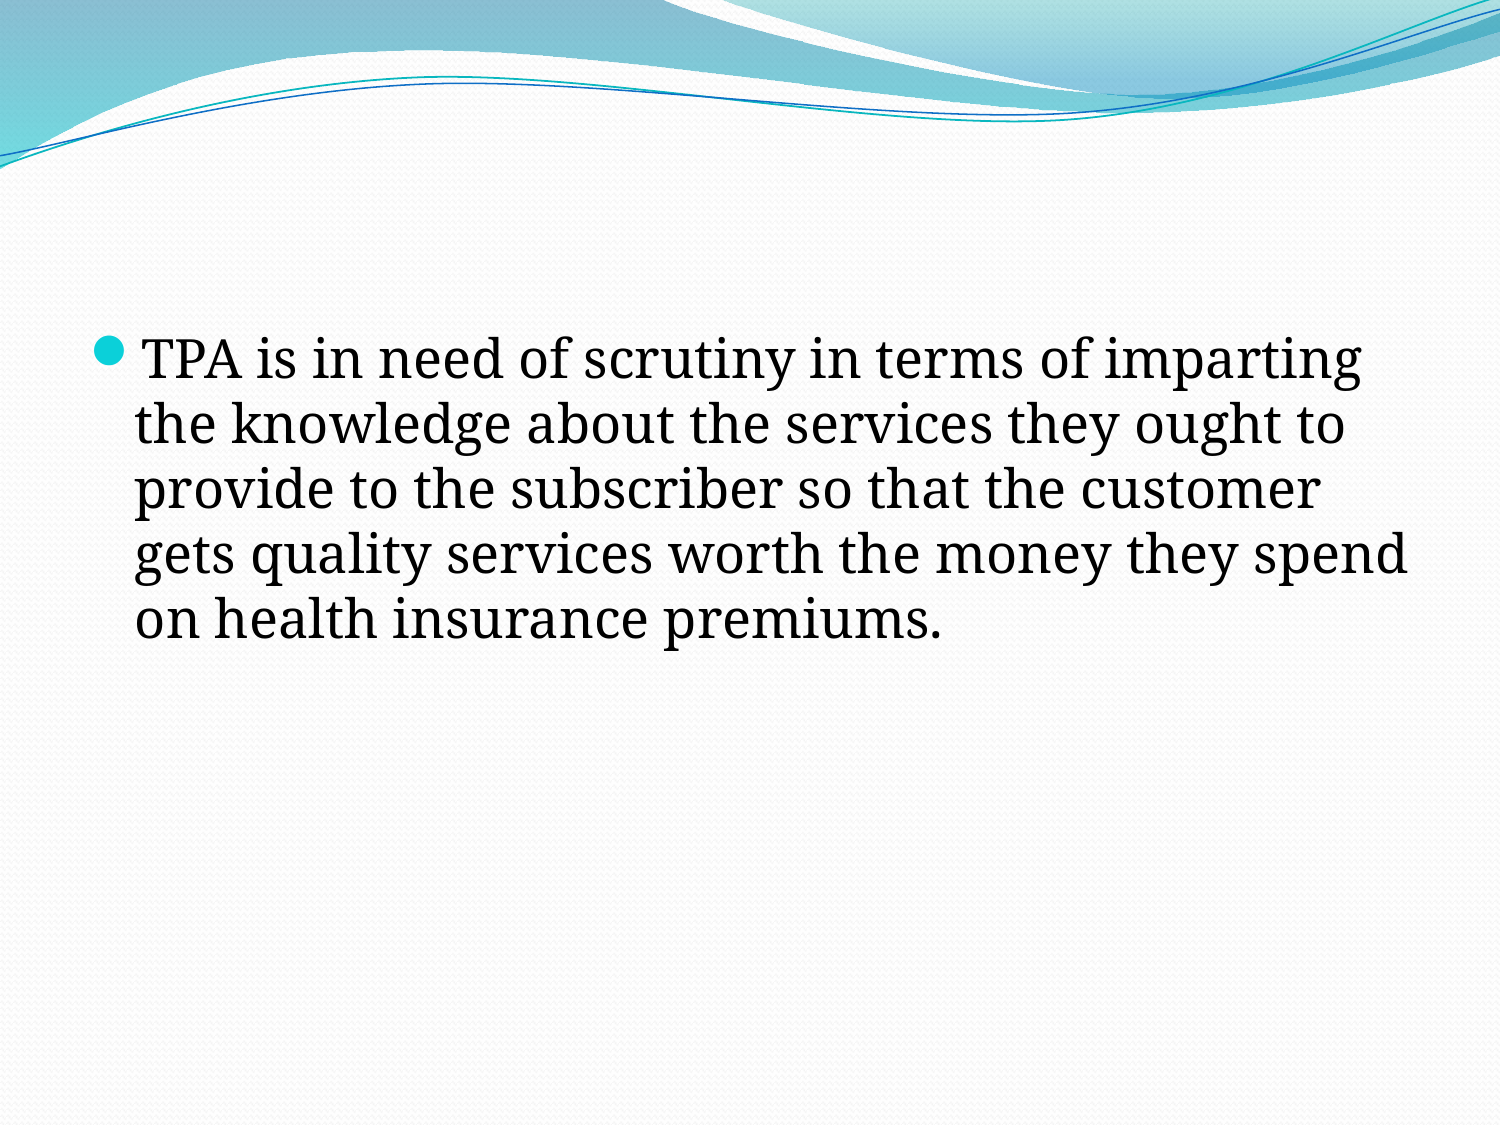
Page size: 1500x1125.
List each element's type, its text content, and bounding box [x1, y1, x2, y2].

list TPA is in need of scrutiny in terms of imparting the knowledge about the services they ought to provide to the subscriber so that the customer gets quality services worth the money they spend on health insurance premiums. [75, 317, 1425, 1038]
